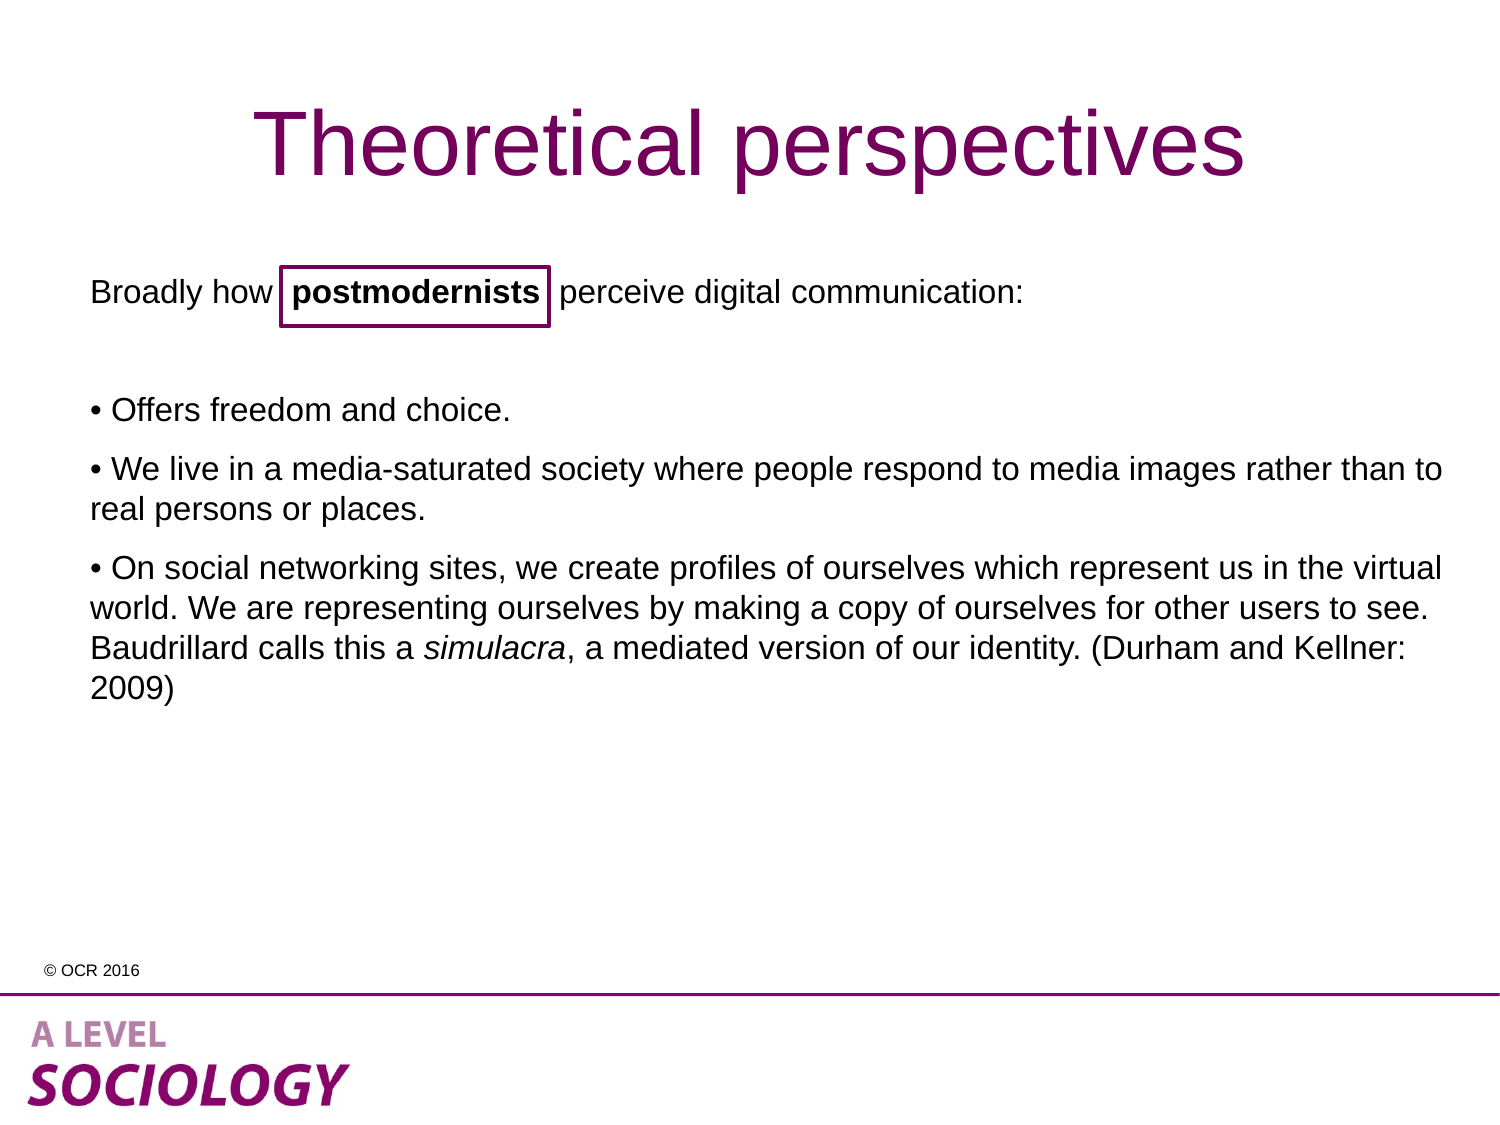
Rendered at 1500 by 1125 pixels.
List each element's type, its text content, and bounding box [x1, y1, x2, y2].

picture [0, 993, 1500, 1125]
title Theoretical perspectives [75, 45, 1425, 233]
list Broadly how postmodernists perceive digital communication: • Offers freedom and choice. • We live in a media‐saturated society where people respond to media images rather than to real persons or places. • On social networking sites, we create profiles of ourselves which represent us in the virtual world. We are representing ourselves by making a copy of ourselves for other users to see. Baudrillard calls this a simulacra, a mediated version of our identity. (Durham and Kellner: 2009) [75, 262, 1471, 1000]
text_box [279, 265, 551, 328]
